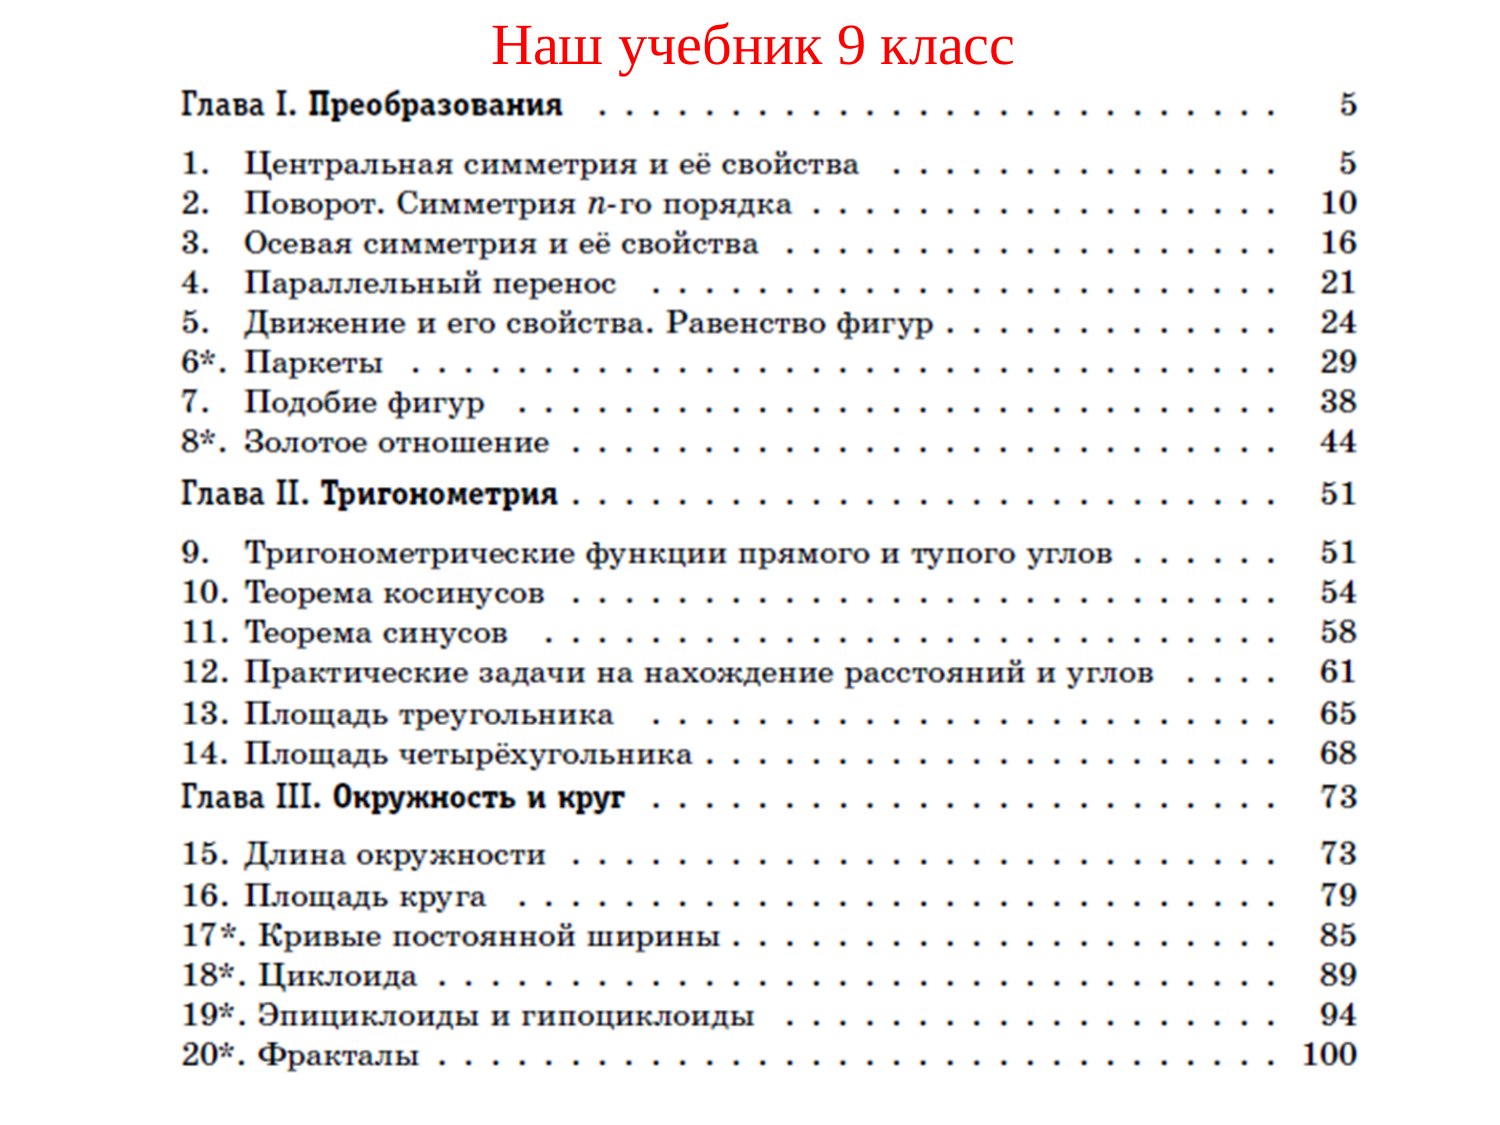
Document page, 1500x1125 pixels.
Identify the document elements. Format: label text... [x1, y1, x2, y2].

picture [171, 84, 1369, 1085]
text_box Наш учебник 9 класс [3, 0, 1500, 84]
